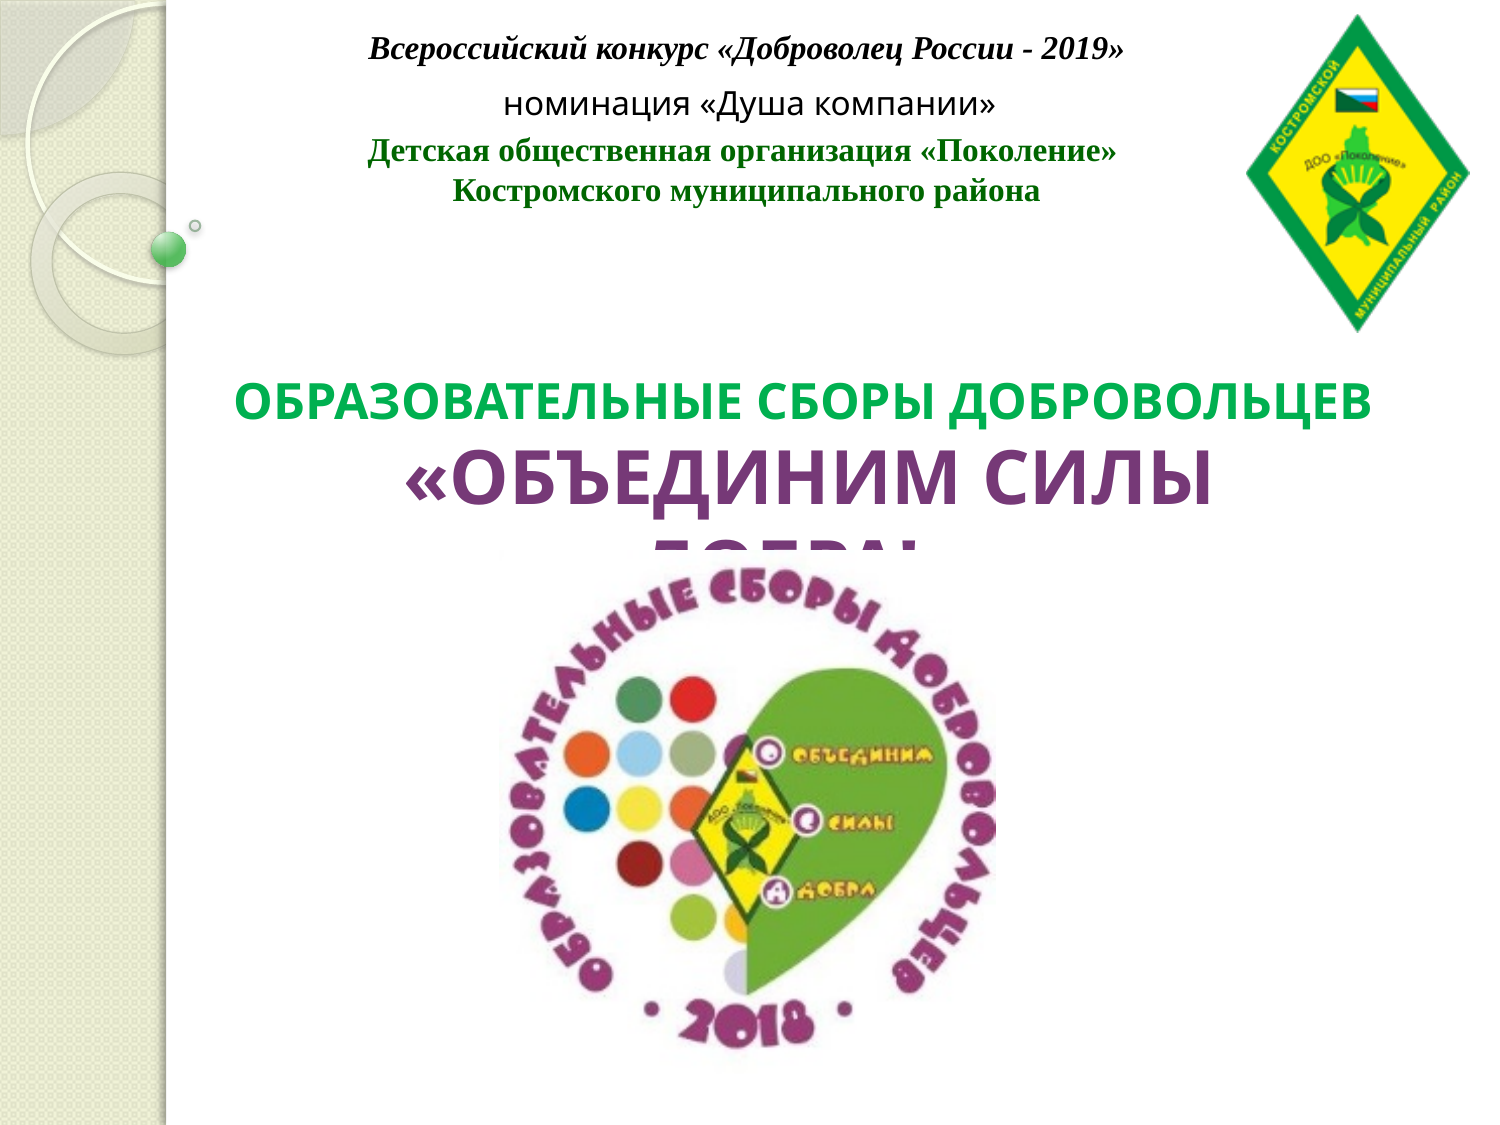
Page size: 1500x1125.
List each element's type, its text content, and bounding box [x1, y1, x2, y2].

text_box Детская общественная организация «Поколение» Костромского муниципального района [160, 121, 1240, 216]
text_box номинация «Душа компании» [312, 74, 1187, 130]
text_box Всероссийский конкурс «Доброволец России - 2019» [26, 19, 1241, 74]
picture [1246, 14, 1470, 334]
picture [499, 550, 996, 1078]
text_box ОБРАЗОВАТЕЛЬНЫЕ СБОРЫ ДОБРОВОЛЬЦЕВ «ОБЪЕДИНИМ СИЛЫ ДОБРА!» [218, 361, 1389, 617]
